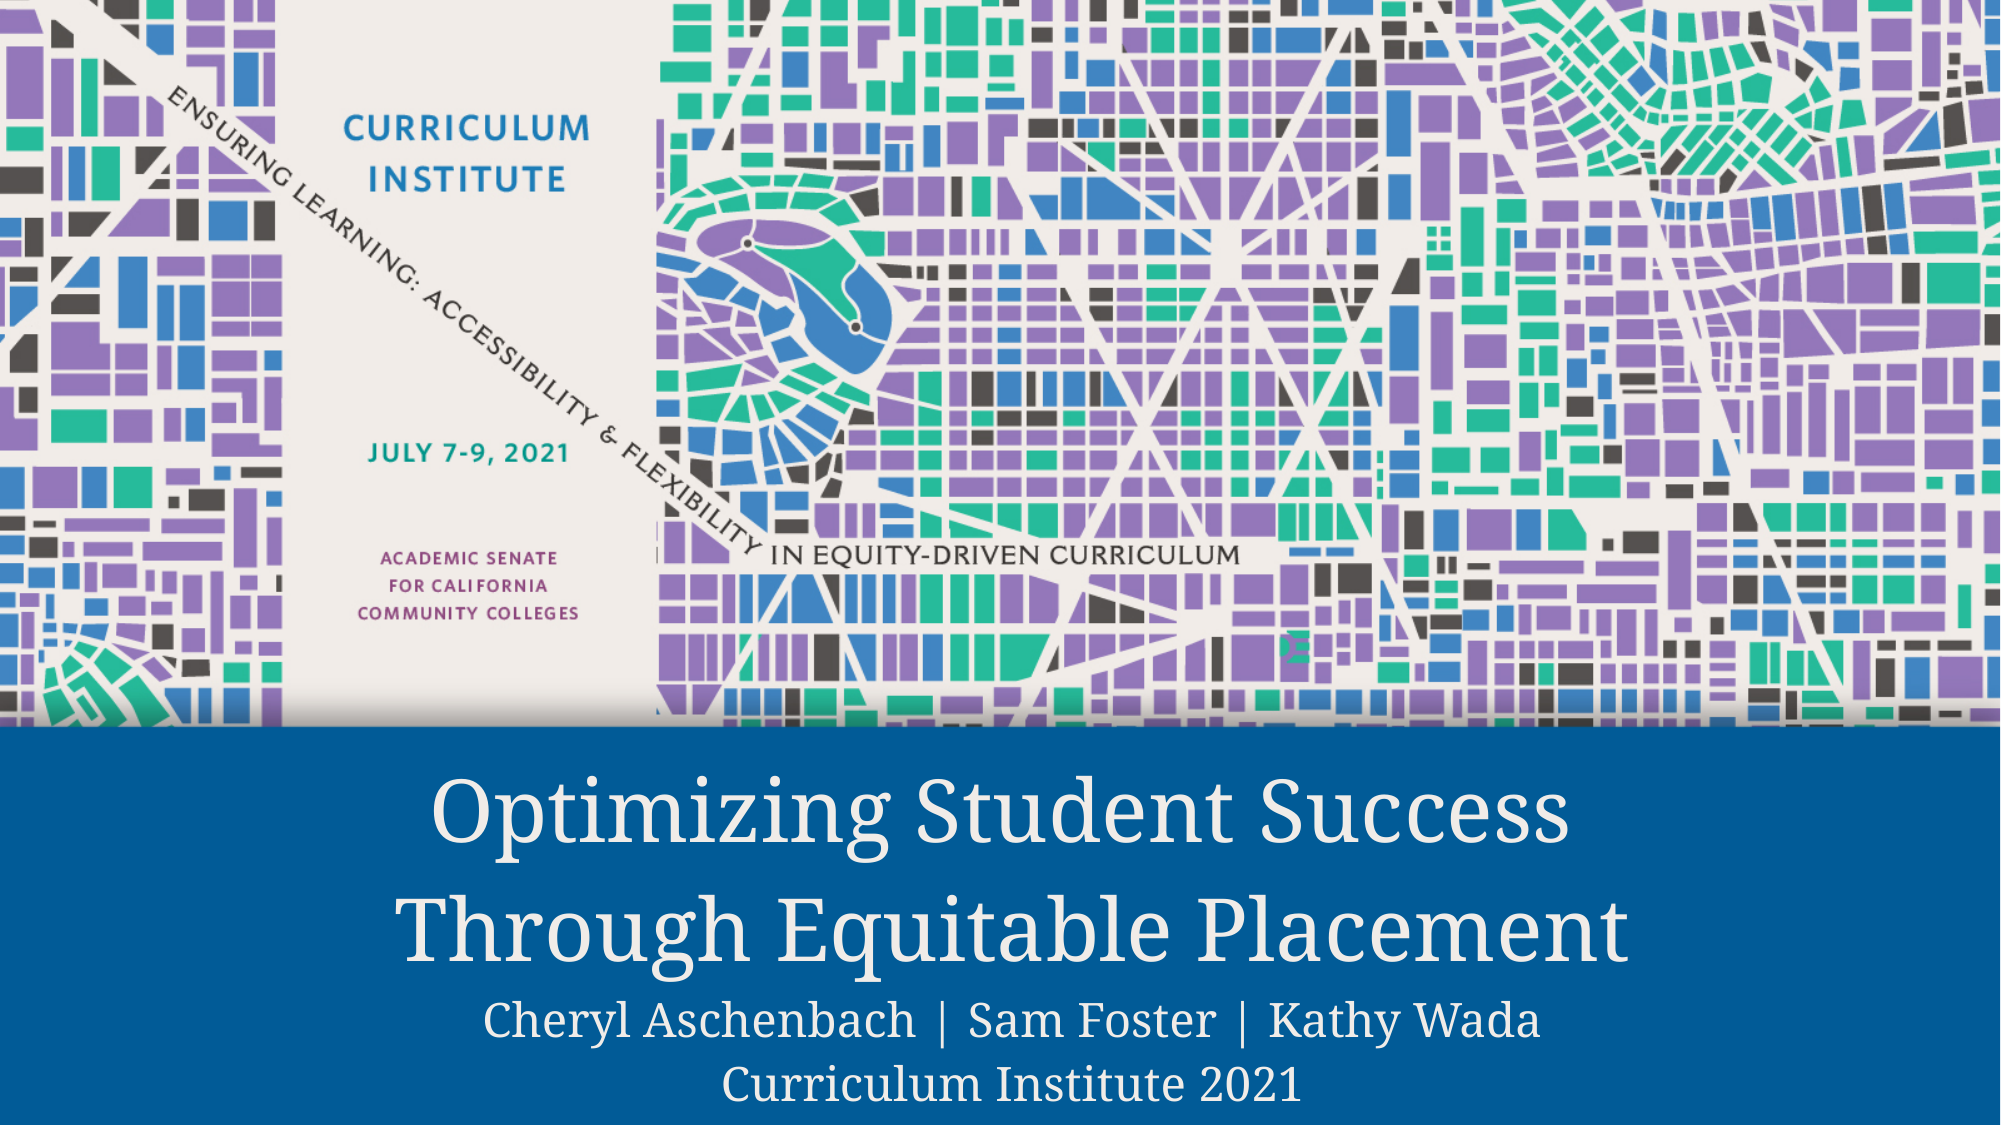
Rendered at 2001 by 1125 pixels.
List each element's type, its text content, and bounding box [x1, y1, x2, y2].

picture [0, 0, 2001, 1125]
title Optimizing Student Success Through Equitable Placement Cheryl Aschenbach | Sam Foster | Kathy Wada Curriculum Institute 2021 [157, 741, 1869, 1125]
